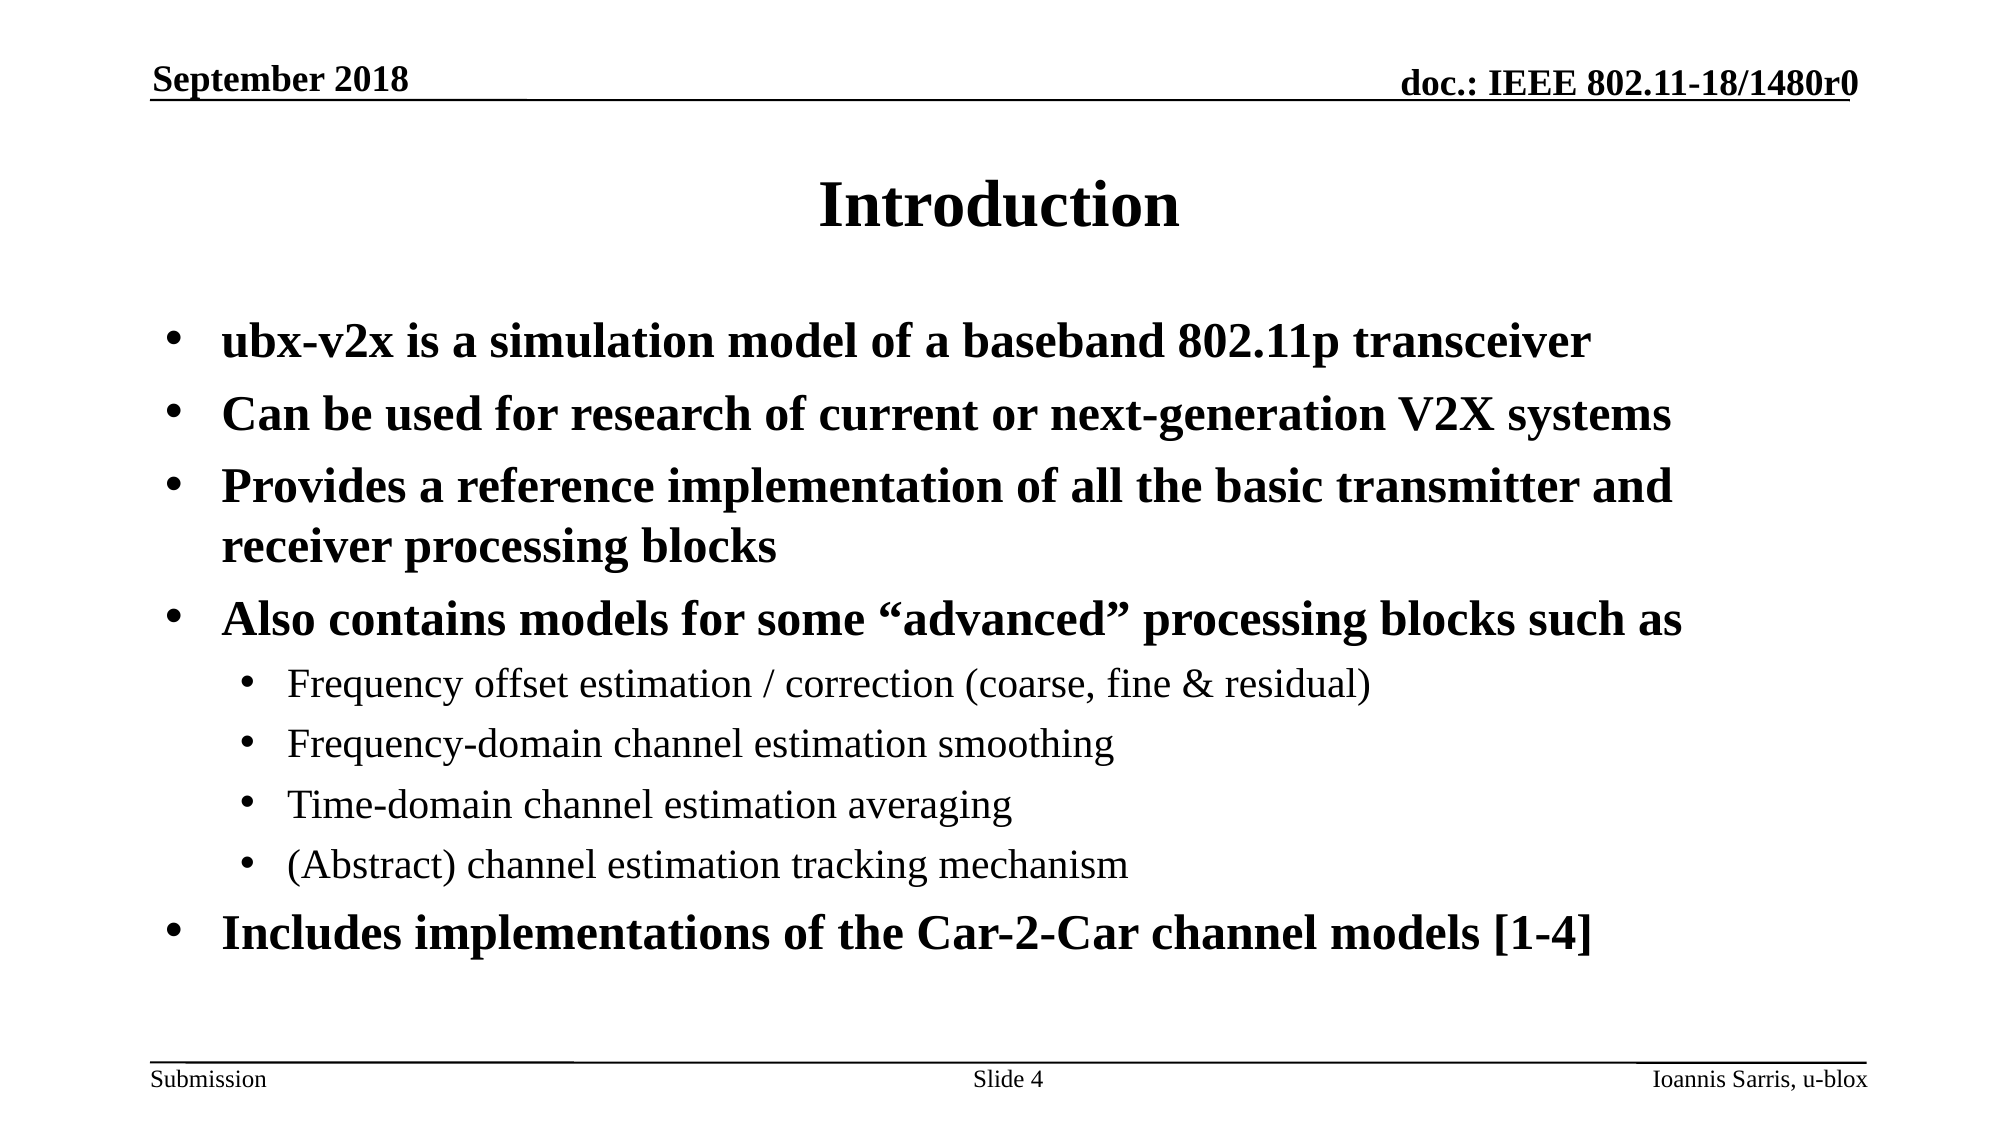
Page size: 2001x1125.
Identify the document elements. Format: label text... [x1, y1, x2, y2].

list ubx-v2x is a simulation model of a baseband 802.11p transceiver Can be used for research of current or next-generation V2X systems Provides a reference implementation of all the basic transmitter and receiver processing blocks Also contains models for some “advanced” processing blocks such as Frequency offset estimation / correction (coarse, fine & residual) Frequency-domain channel estimation smoothing Time-domain channel estimation averaging (Abstract) channel estimation tracking mechanism Includes implementations of the Car-2-Car channel models [1-4] [149, 299, 1850, 1000]
footer Ioannis Sarris, u-blox [1171, 1061, 1869, 1093]
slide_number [152, 54, 563, 100]
slide_number Slide 4 [950, 1061, 1067, 1123]
title Introduction [149, 112, 1850, 288]
